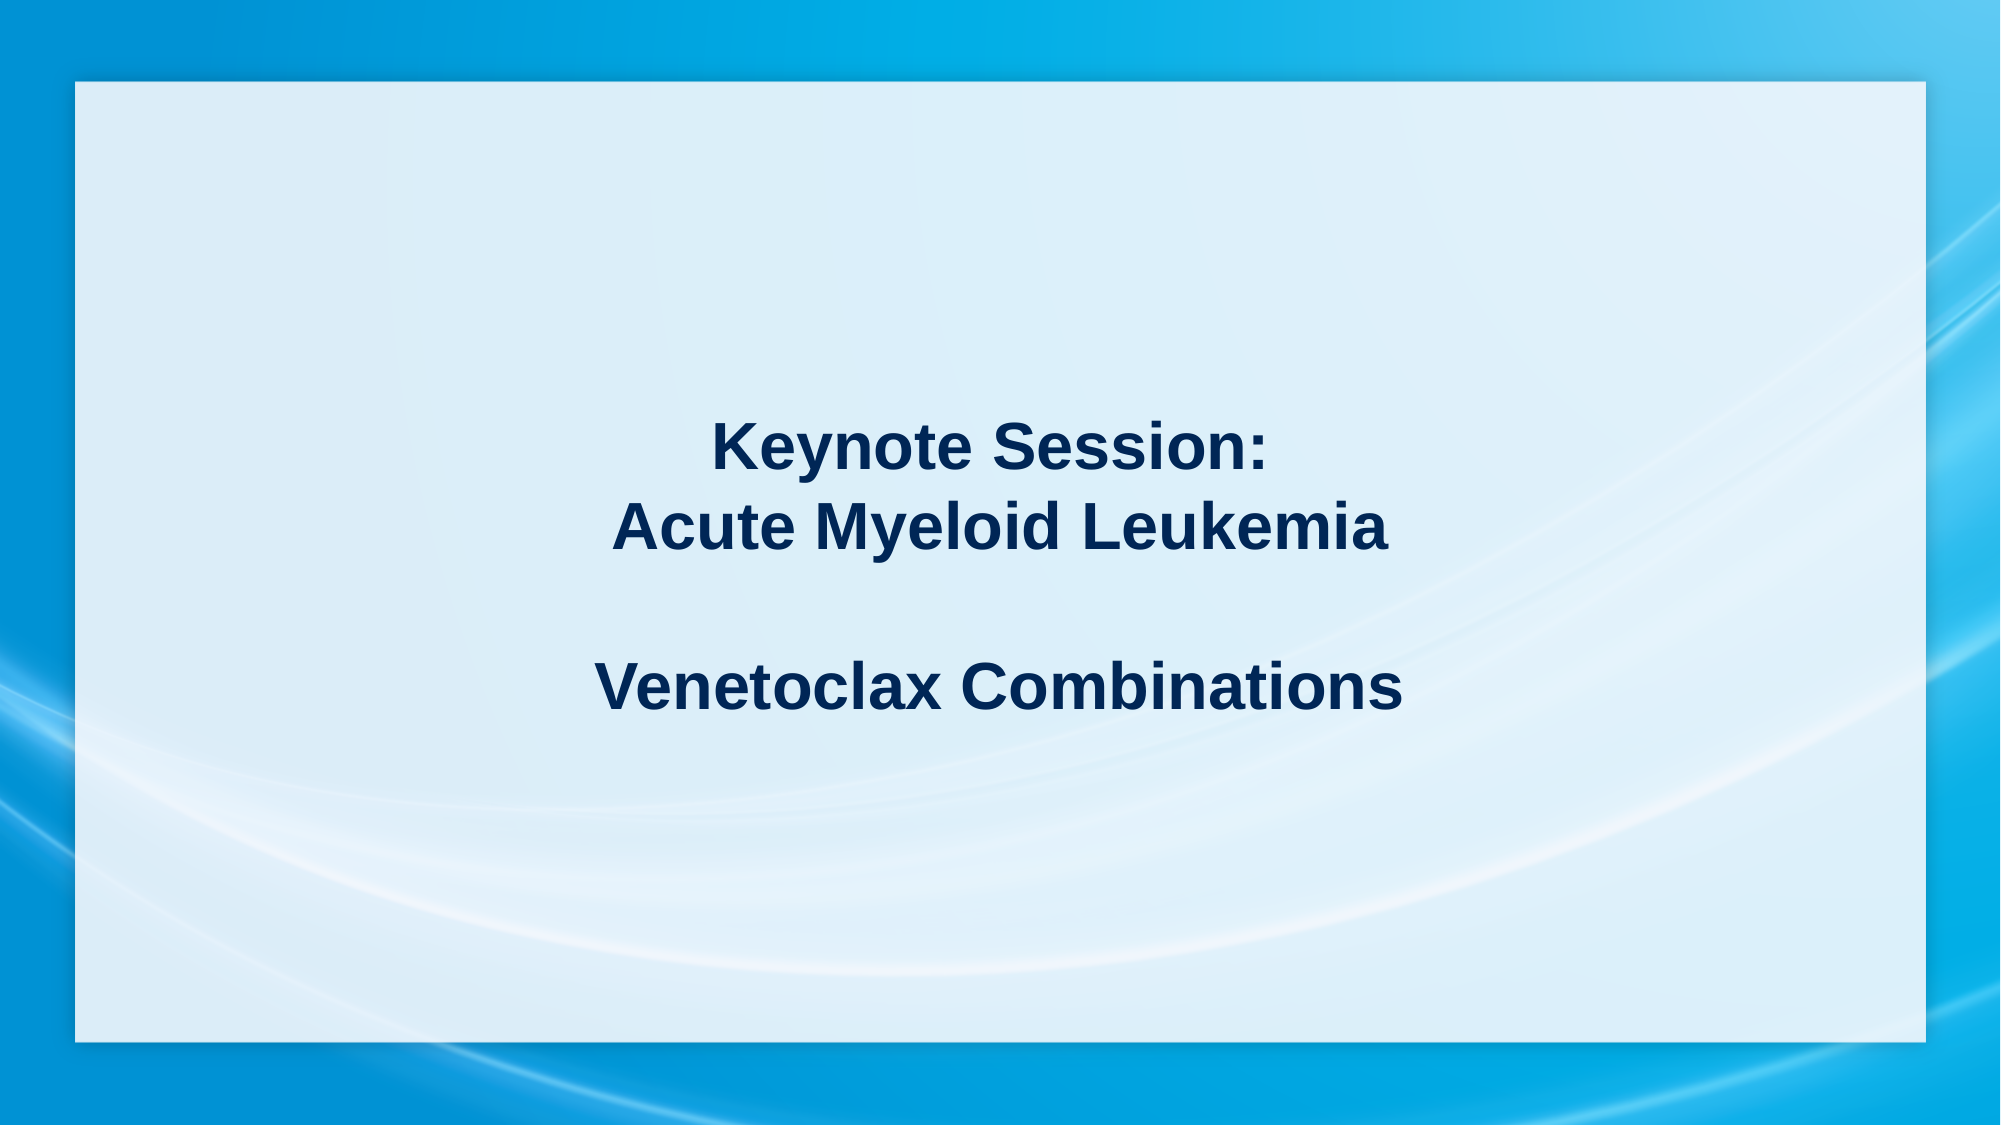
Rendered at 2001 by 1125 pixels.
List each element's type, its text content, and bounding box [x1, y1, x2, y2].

text_box Keynote Session: Acute Myeloid Leukemia Venetoclax Combinations [119, 224, 1881, 901]
picture [0, 0, 2001, 1125]
